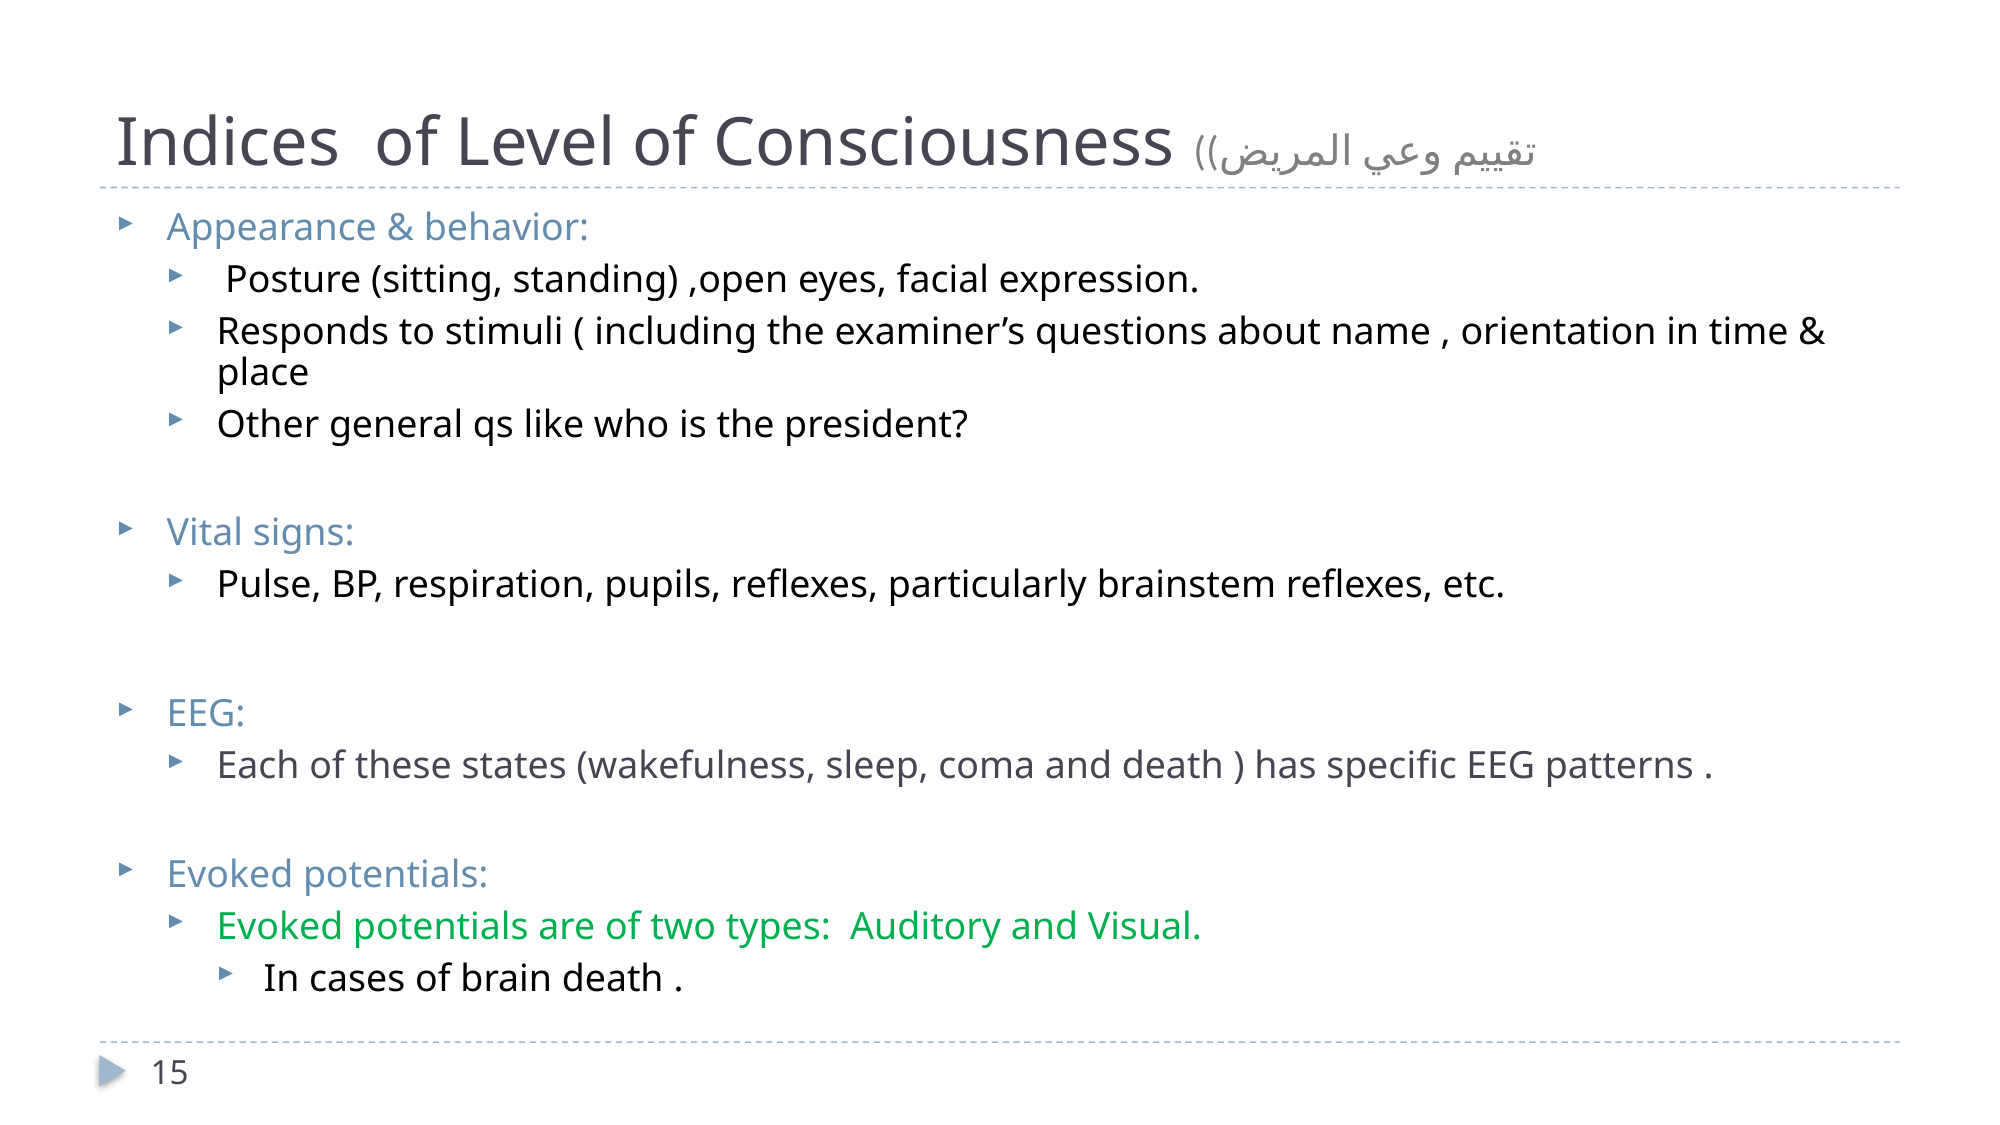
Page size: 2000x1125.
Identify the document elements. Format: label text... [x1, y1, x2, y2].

list Appearance & behavior: Posture (sitting, standing) ,open eyes, facial expression. Responds to stimuli ( including the examiner’s questions about name , orientation in time & place Other general qs like who is the president? Vital signs: Pulse, BP, respiration, pupils, reflexes, particularly brainstem reflexes, etc. EEG: Each of these states (wakefulness, sleep, coma and death ) has specific EEG patterns . Evoked potentials: Evoked potentials are of two types: Auditory and Visual. In cases of brain death . [99, 200, 1900, 1010]
title Indices of Level of Consciousness ((تقييم وعي المريض [99, 24, 1900, 188]
slide_number 15 [133, 1042, 568, 1103]
